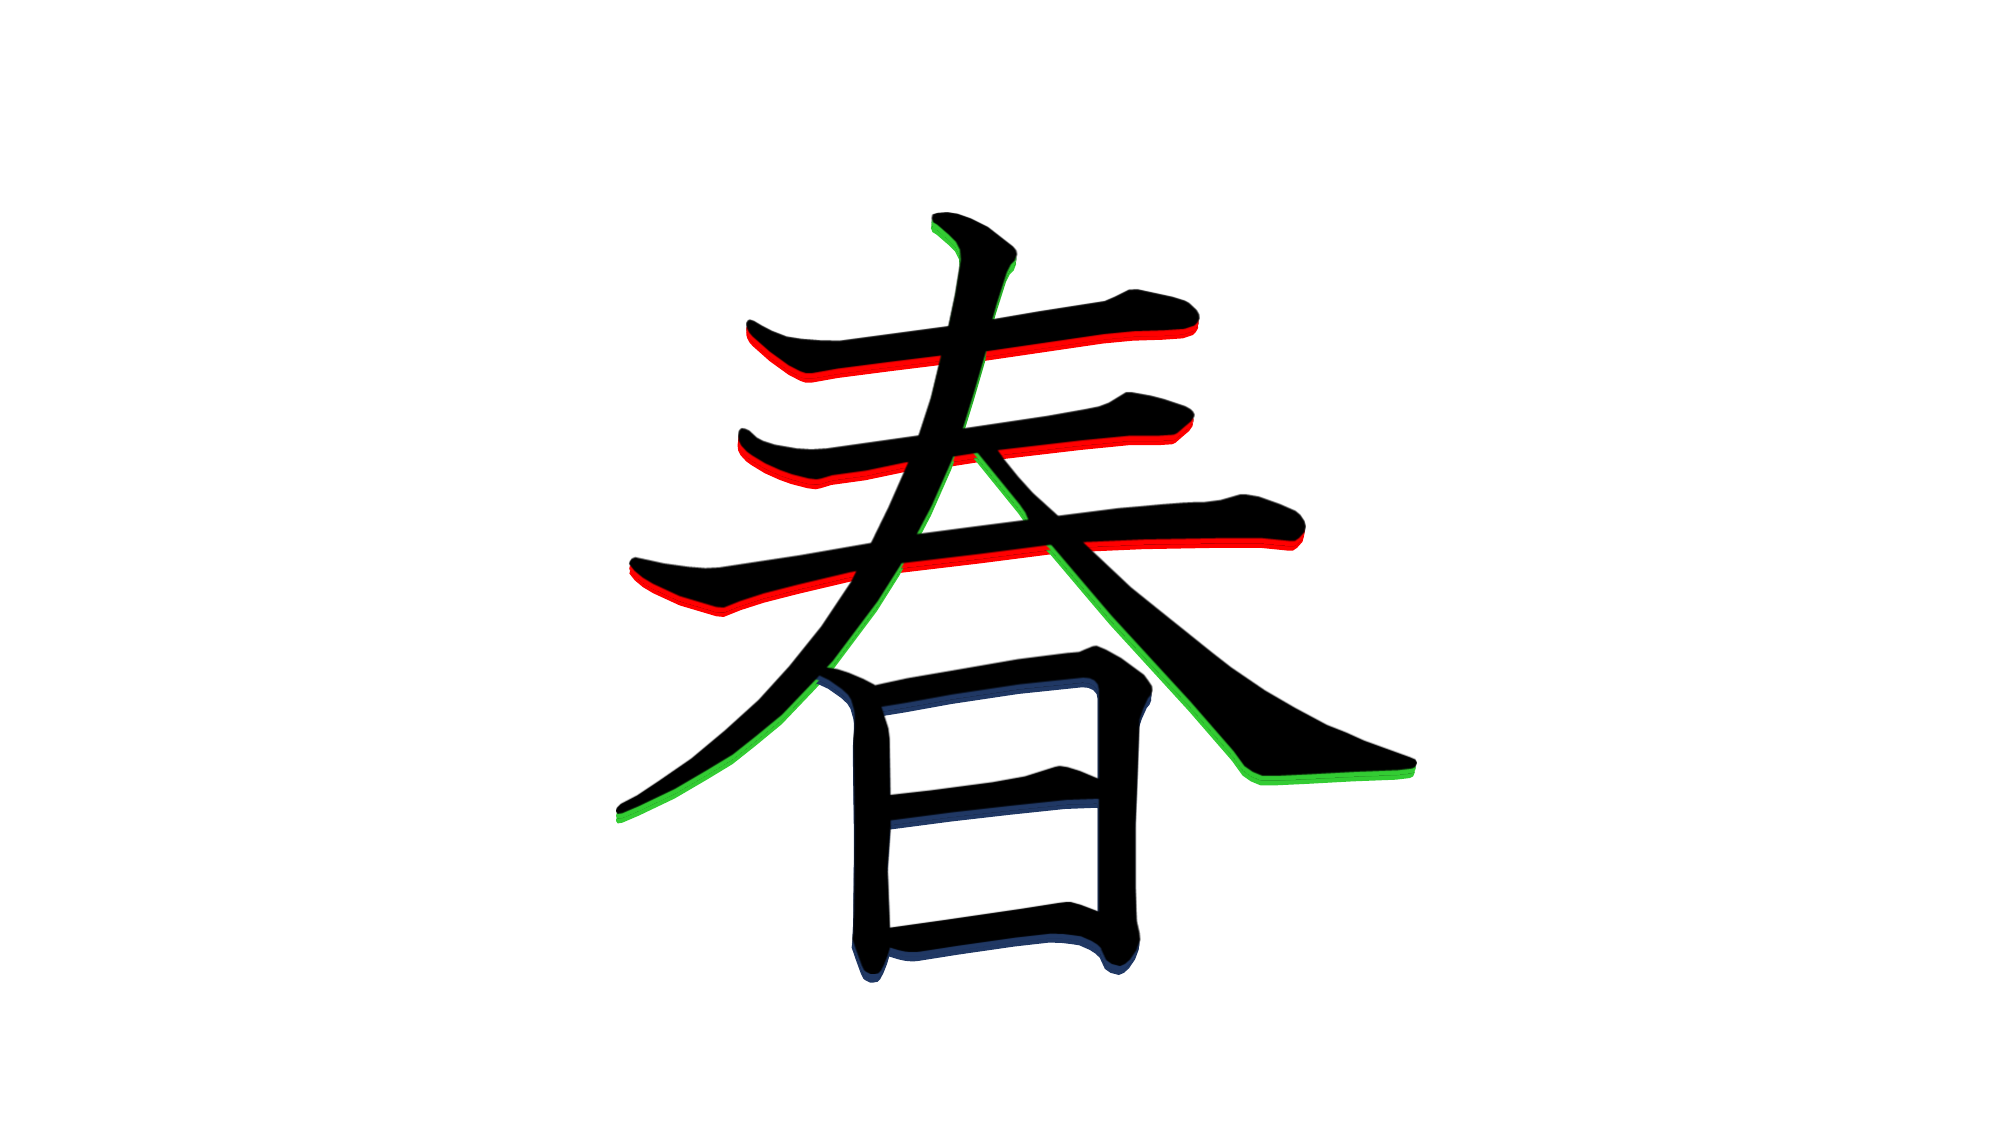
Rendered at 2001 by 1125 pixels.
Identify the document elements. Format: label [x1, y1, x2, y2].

text_box [862, 979, 882, 984]
picture [616, 212, 1417, 979]
